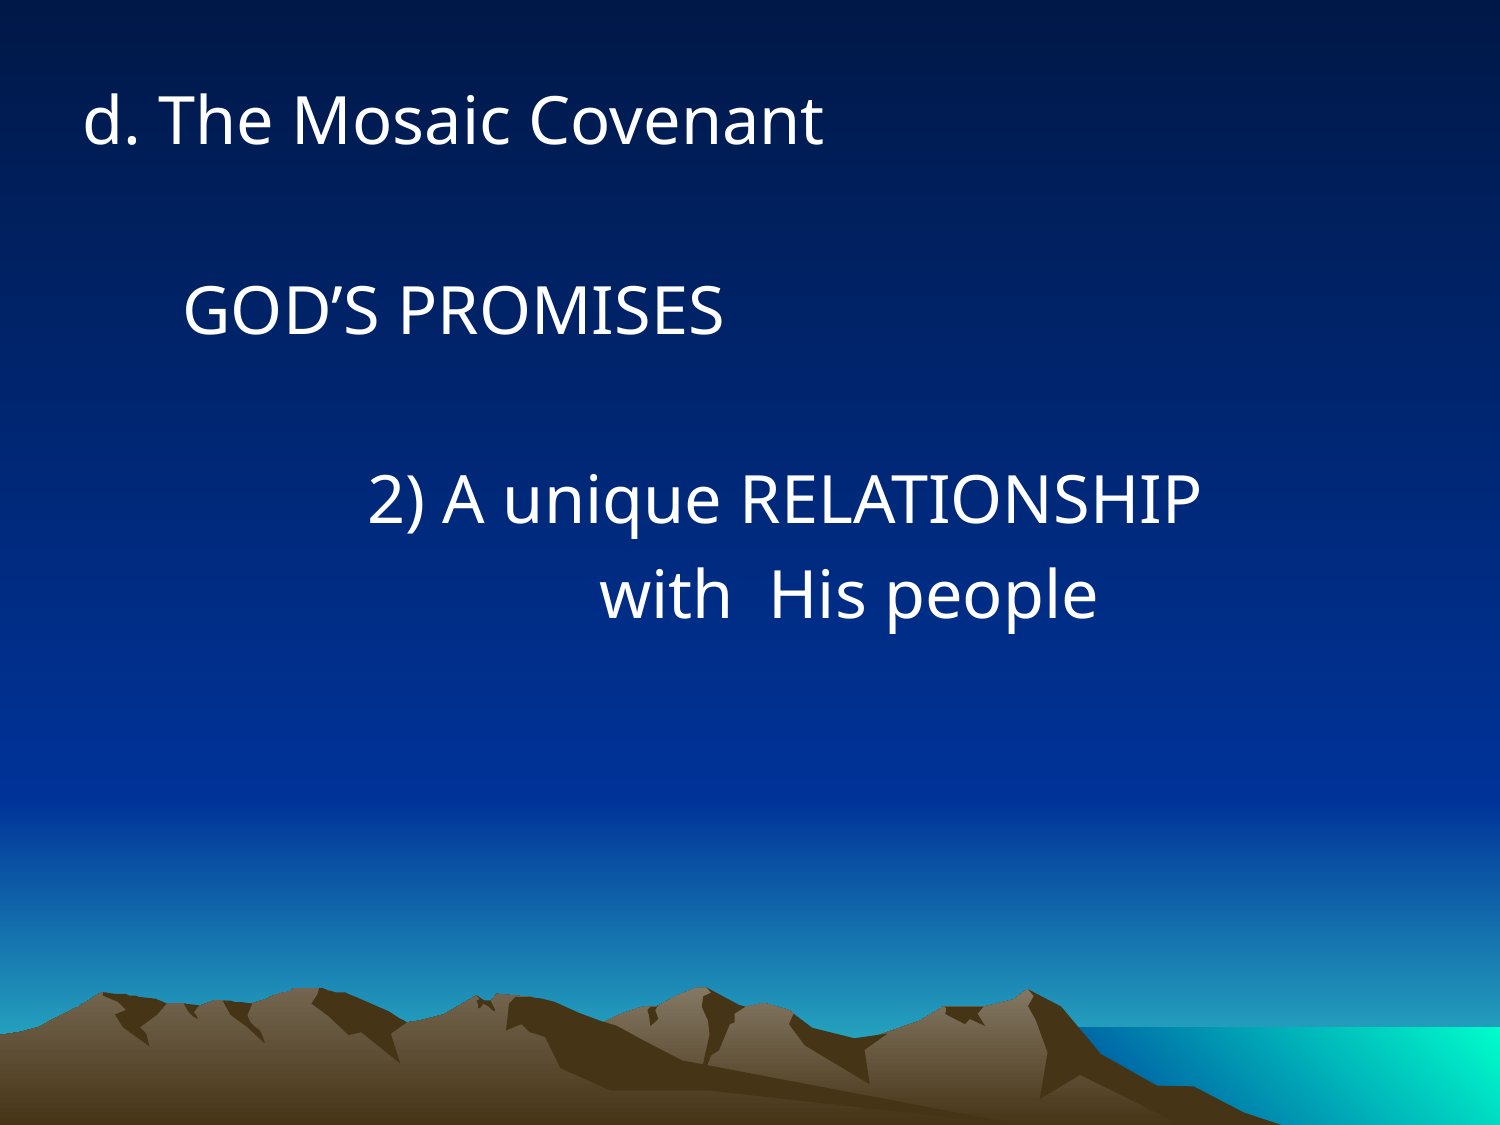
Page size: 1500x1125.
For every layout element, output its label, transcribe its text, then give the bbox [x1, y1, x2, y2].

list d. The Mosaic Covenant GOD’S PROMISES 2) A unique RELATIONSHIP with His people [74, 70, 1426, 848]
